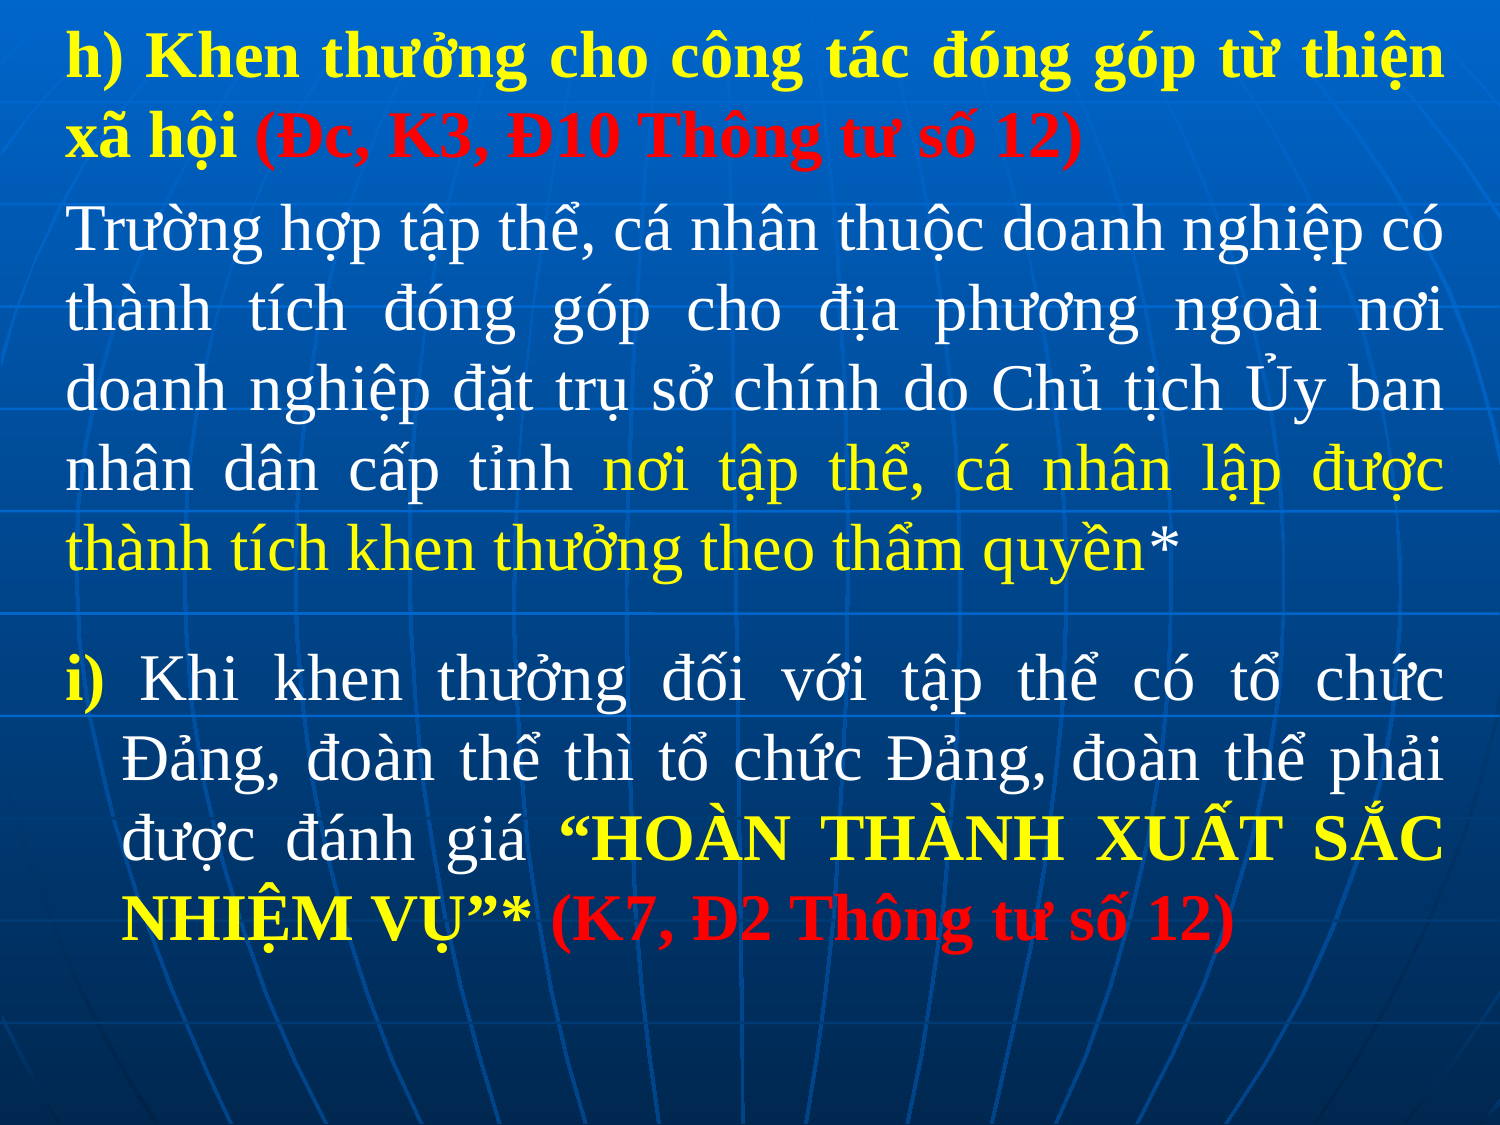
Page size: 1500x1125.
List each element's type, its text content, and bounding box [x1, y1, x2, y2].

list h) Khen thưởng cho công tác đóng góp từ thiện xã hội (Đc, K3, Đ10 Thông tư số 12) Trường hợp tập thể, cá nhân thuộc doanh nghiệp có thành tích đóng góp cho địa phương ngoài nơi doanh nghiệp đặt trụ sở chính do Chủ tịch Ủy ban nhân dân cấp tỉnh nơi tập thể, cá nhân lập được thành tích khen thưởng theo thẩm quyền* i) Khi khen thưởng đối với tập thể có tổ chức Đảng, đoàn thể thì tổ chức Đảng, đoàn thể phải được đánh giá “HOÀN THÀNH XUẤT SẮC NHIỆM VỤ”* (K7, Đ2 Thông tư số 12) [49, 3, 1463, 1054]
